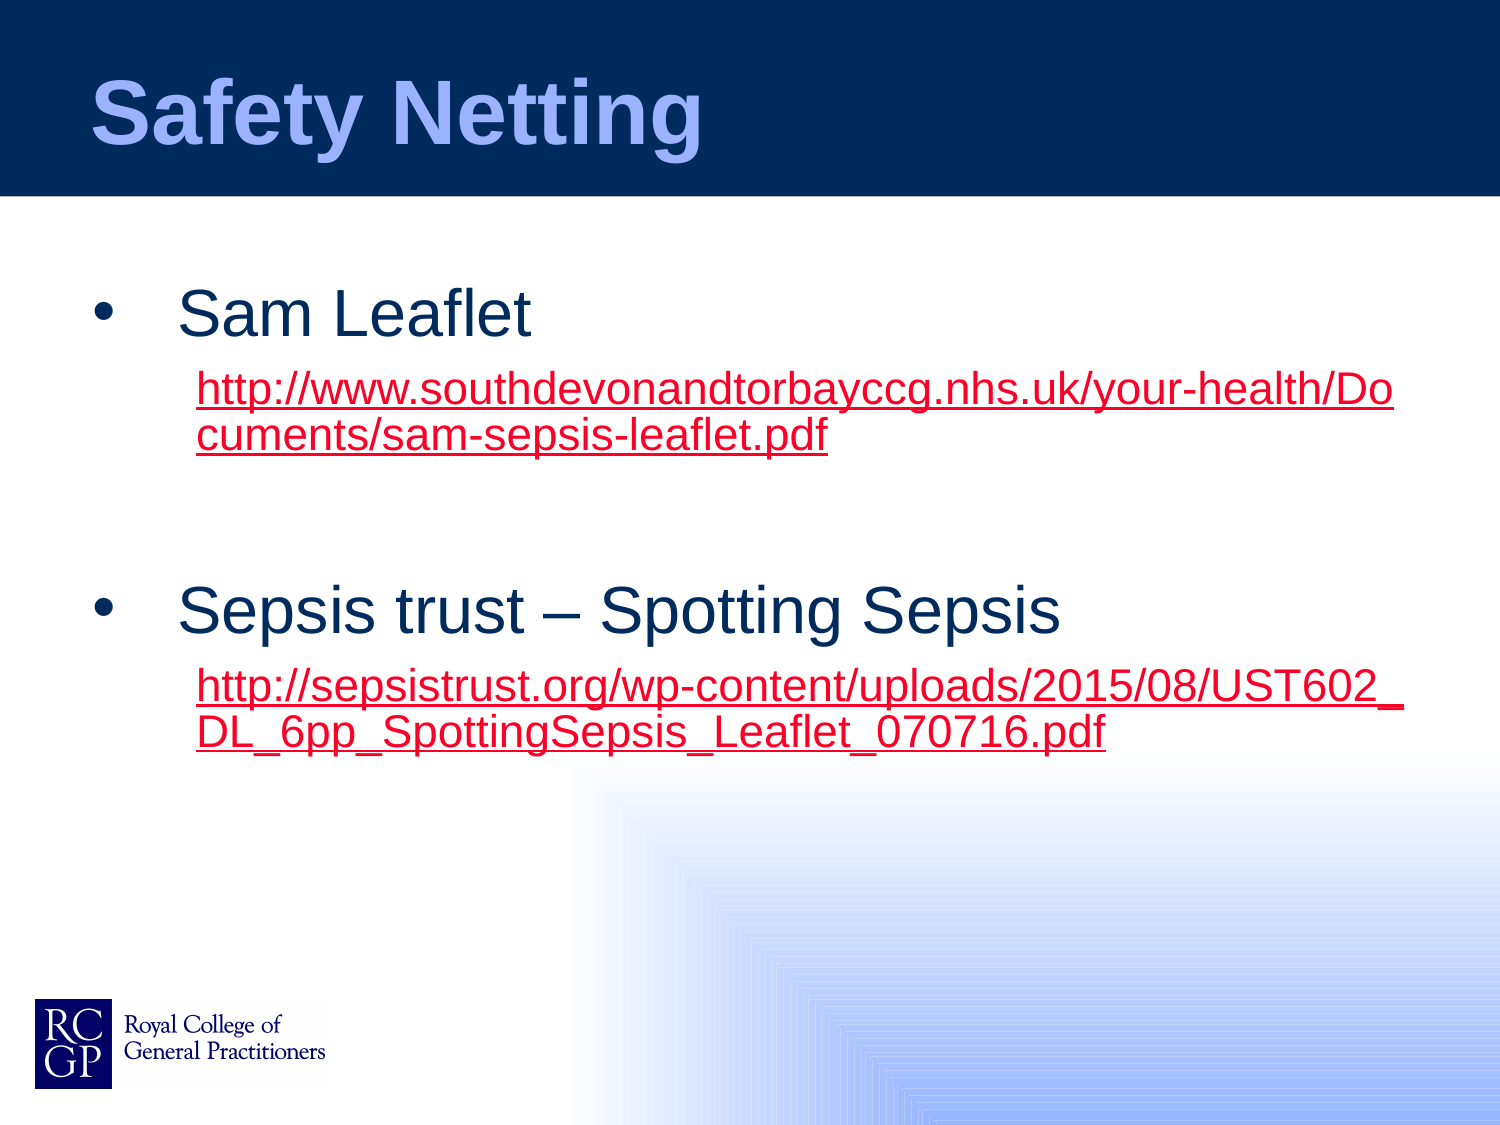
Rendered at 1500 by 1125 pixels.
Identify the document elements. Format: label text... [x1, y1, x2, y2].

list Sam Leaflet http://www.southdevonandtorbayccg.nhs.uk/your-health/Documents/sam-sepsis-leaflet.pdf Sepsis trust – Spotting Sepsis http://sepsistrust.org/wp-content/uploads/2015/08/UST602_DL_6pp_SpottingSepsis_Leaflet_070716.pdf [75, 262, 1425, 1005]
picture [35, 999, 325, 1089]
title Safety Netting [75, 45, 1425, 233]
